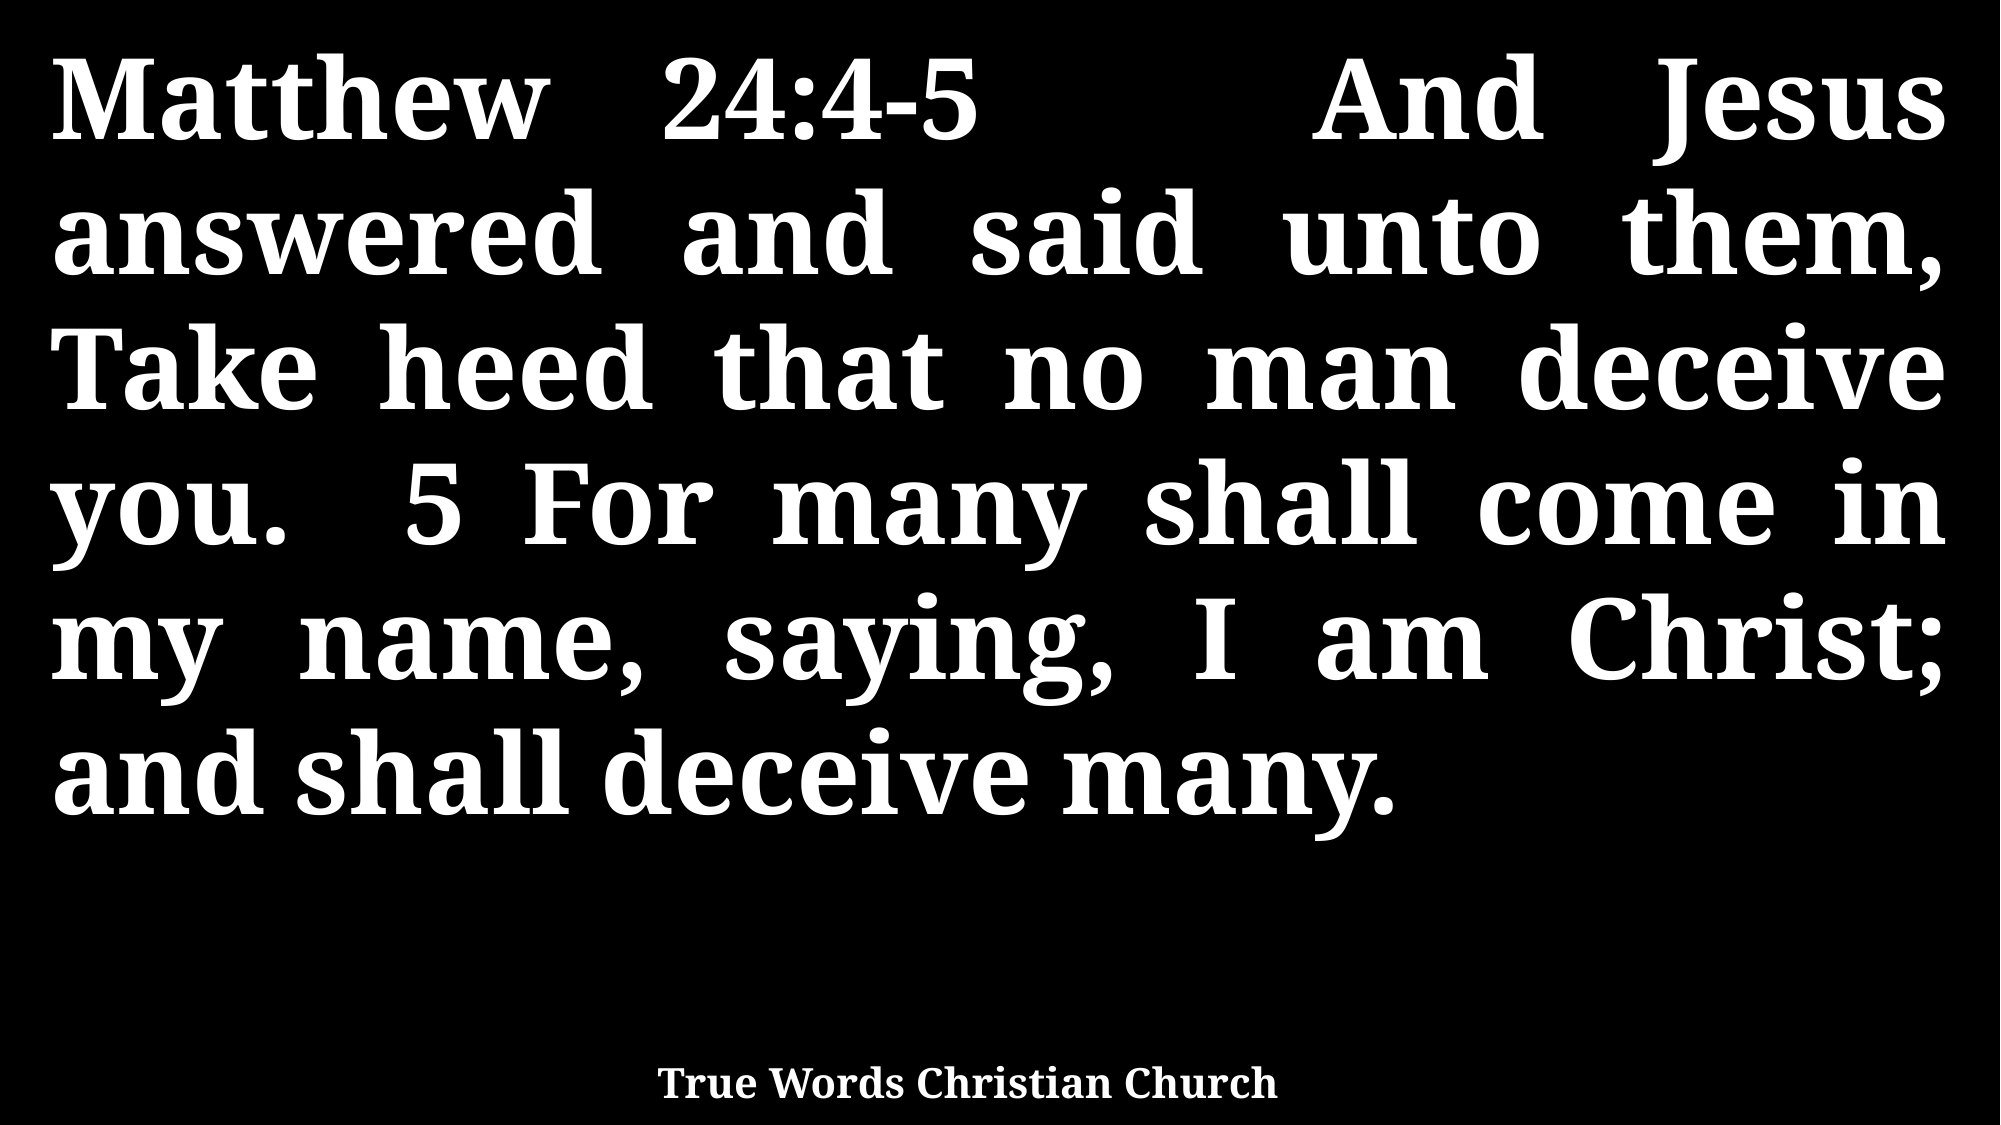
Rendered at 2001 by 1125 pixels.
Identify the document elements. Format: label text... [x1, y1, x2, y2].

text_box Matthew 24:4-5 And Jesus answered and said unto them, Take heed that no man deceive you. 5 For many shall come in my name, saying, I am Christ; and shall deceive many. [35, 19, 1965, 845]
text_box True Words Christian Church [642, 1049, 1294, 1114]
